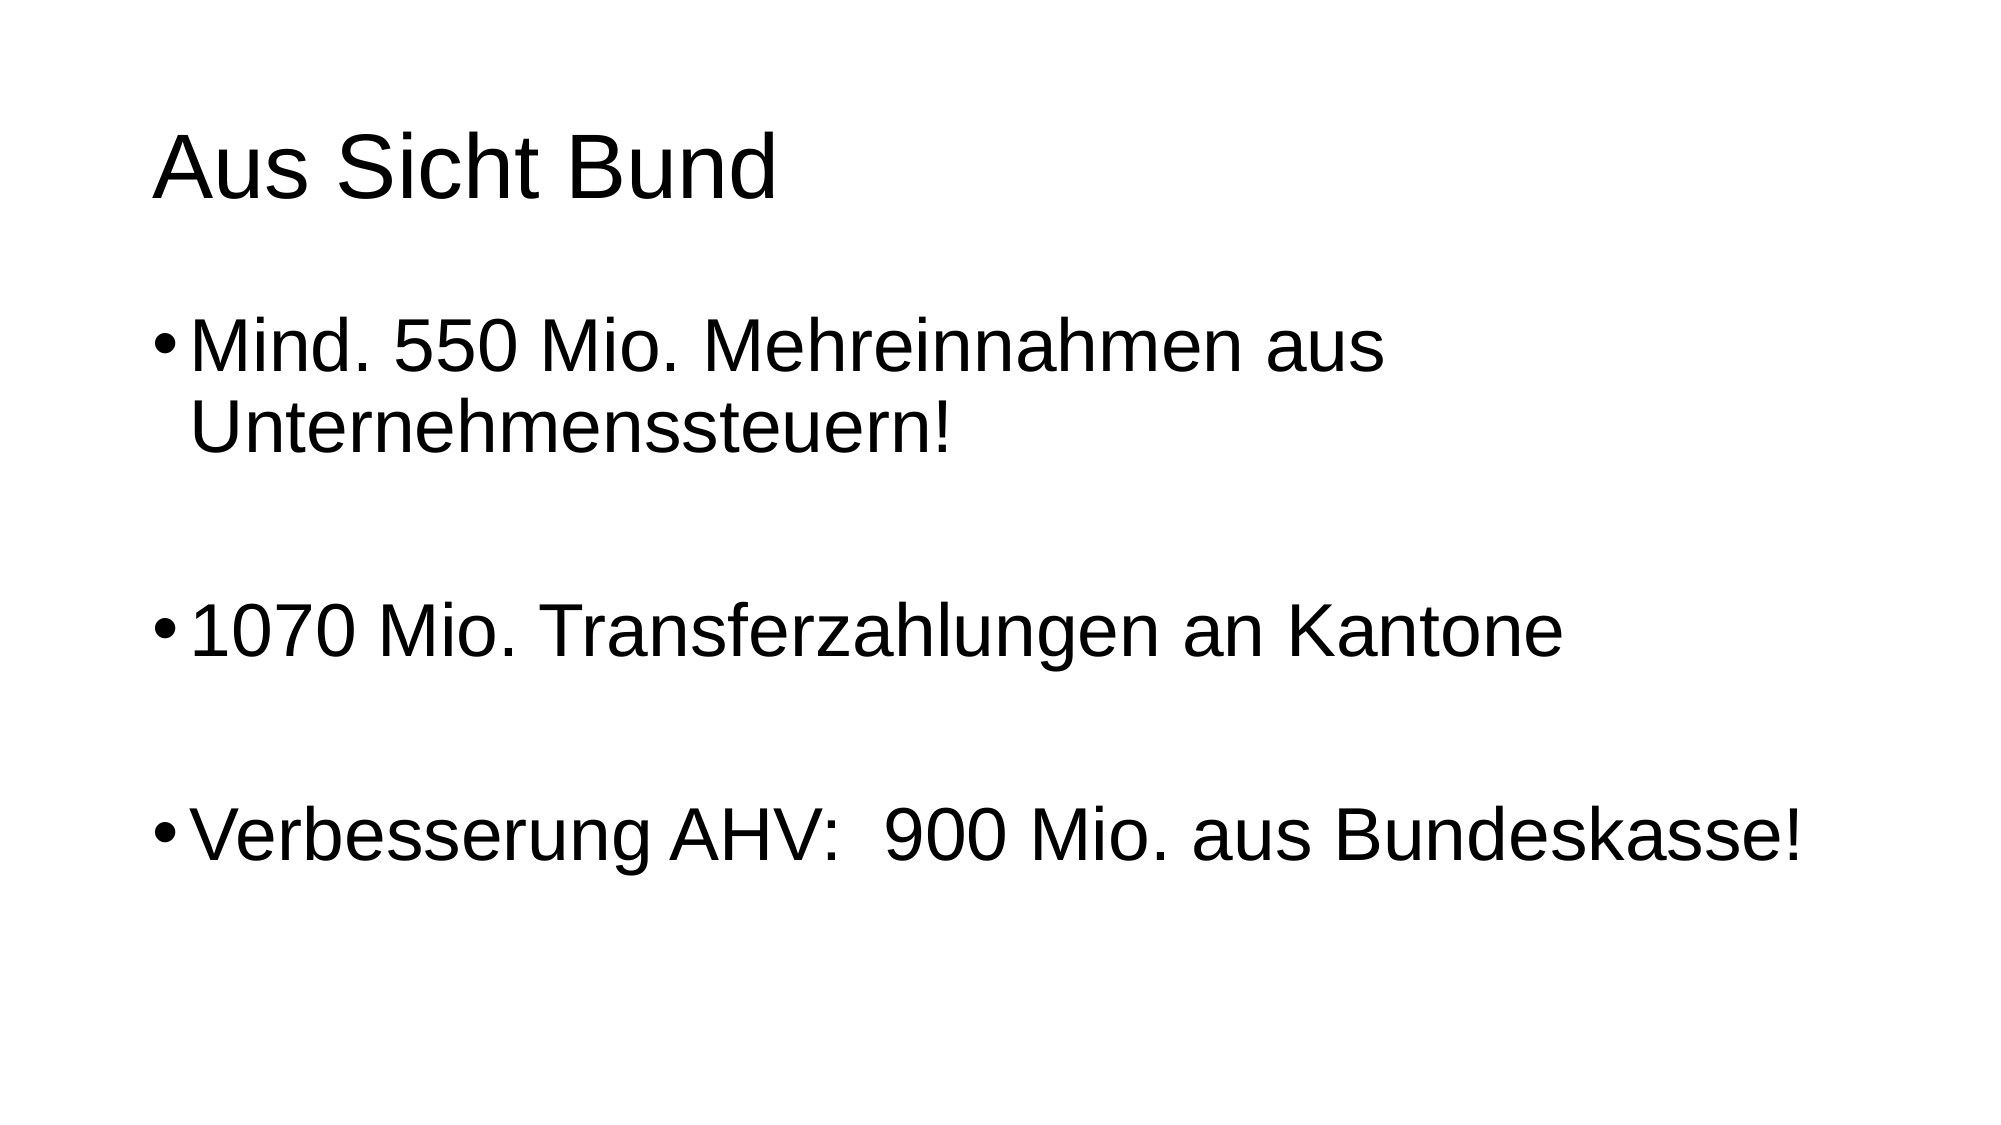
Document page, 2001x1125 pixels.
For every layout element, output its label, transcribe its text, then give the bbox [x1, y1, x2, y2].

list Mind. 550 Mio. Mehreinnahmen aus Unternehmenssteuern! 1070 Mio. Transferzahlungen an Kantone Verbesserung AHV: 900 Mio. aus Bundeskasse! [137, 299, 1863, 1014]
title Aus Sicht Bund [137, 59, 1863, 278]
